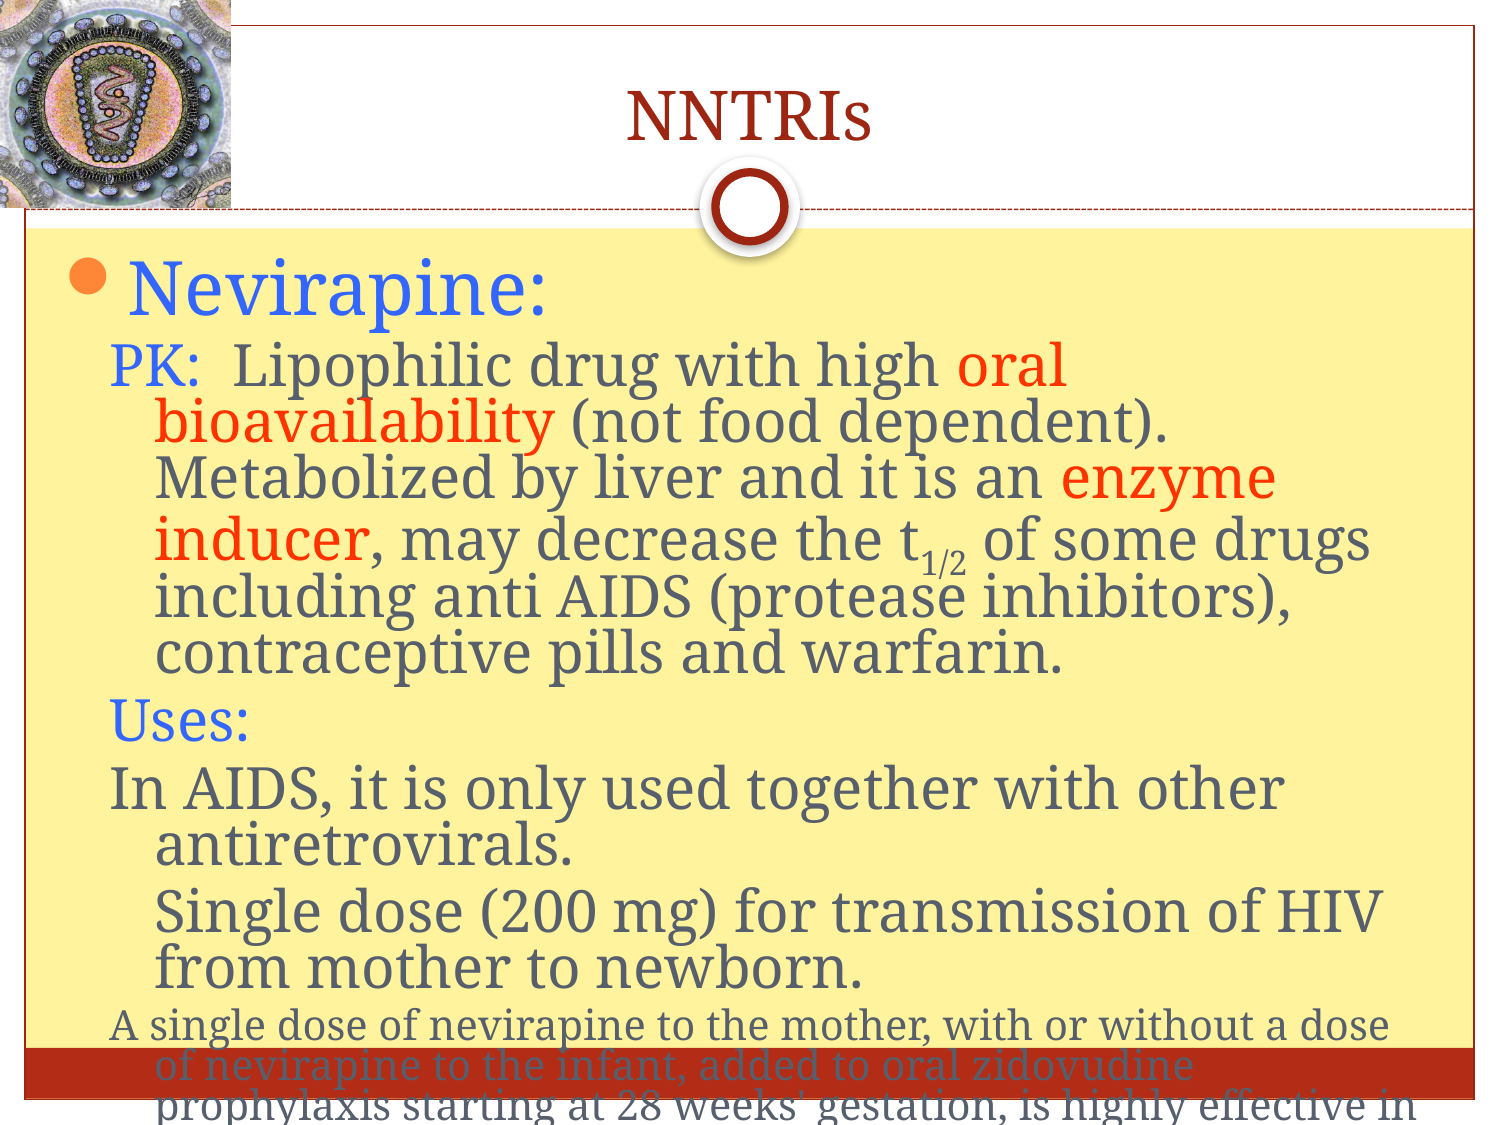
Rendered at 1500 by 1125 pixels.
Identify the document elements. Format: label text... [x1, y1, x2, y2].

picture [0, 0, 231, 208]
list Nevirapine: PK: Lipophilic drug with high oral bioavailability (not food dependent). Metabolized by liver and it is an enzyme inducer, may decrease the t1/2 of some drugs including anti AIDS (protease inhibitors), contraceptive pills and warfarin. Uses: In AIDS, it is only used together with other antiretrovirals. Single dose (200 mg) for transmission of HIV from mother to newborn. A single dose of nevirapine to the mother, with or without a dose of nevirapine to the infant, added to oral zidovudine prophylaxis starting at 28 weeks' gestation, is highly effective in reducing mother-to-child transmission of HIV. [49, 250, 1445, 1001]
title NNTRIs [49, 37, 1450, 162]
